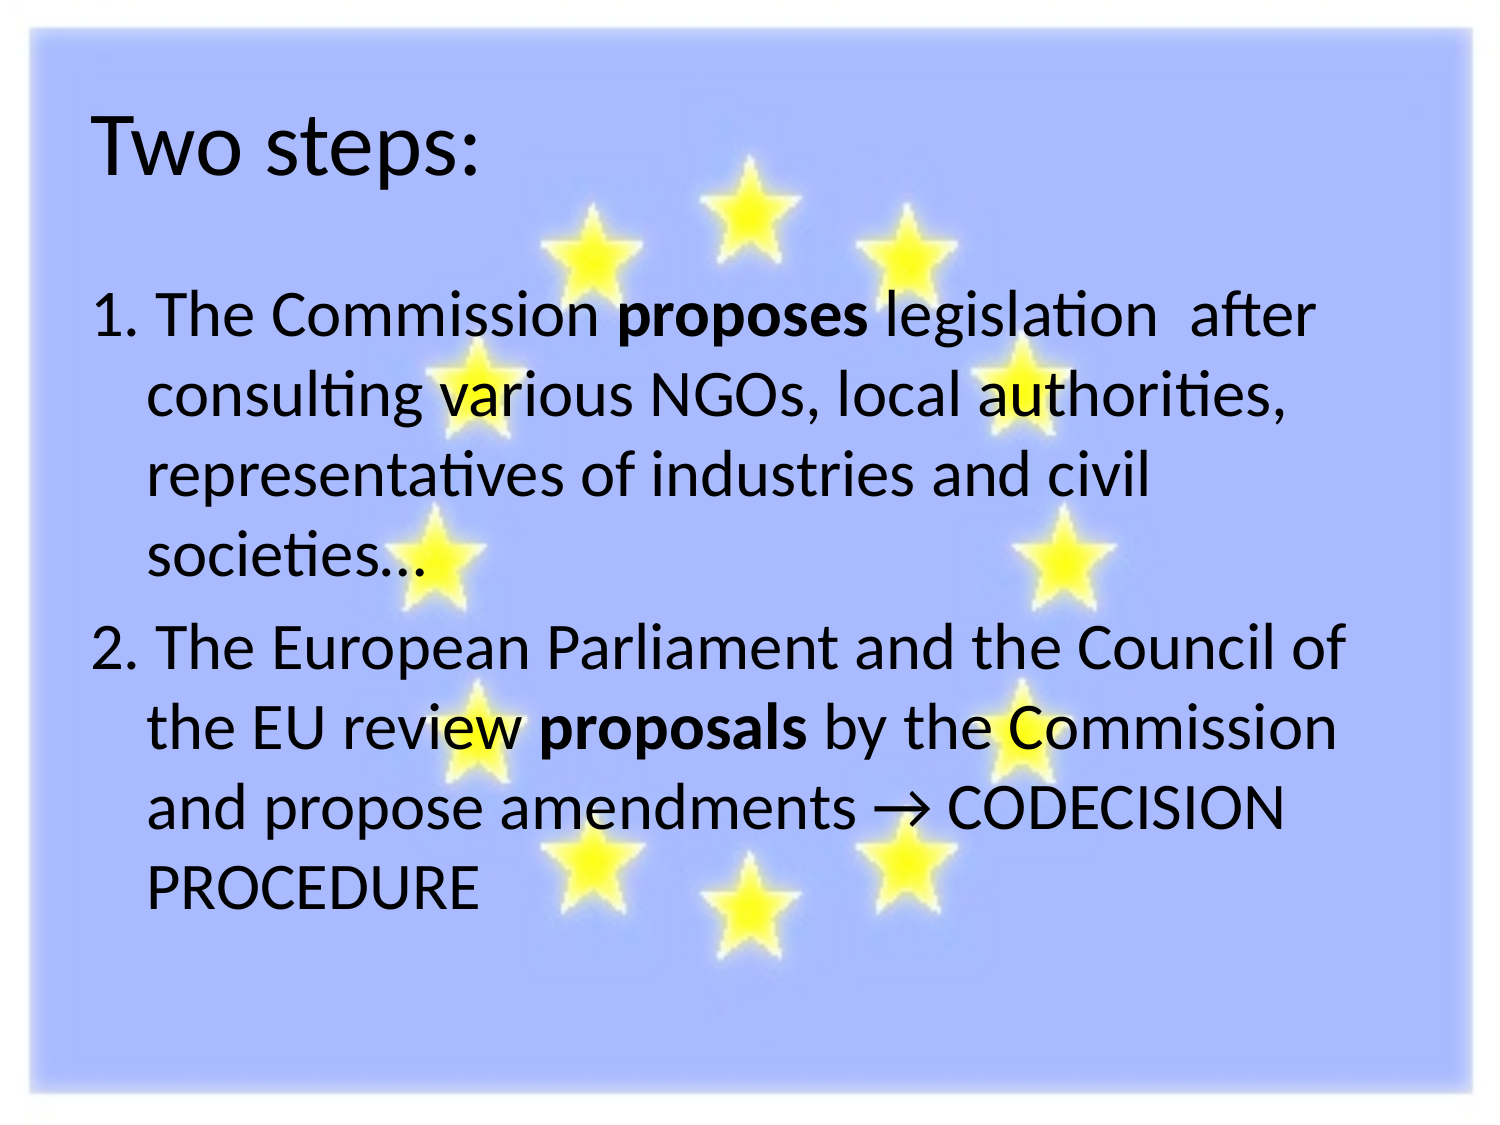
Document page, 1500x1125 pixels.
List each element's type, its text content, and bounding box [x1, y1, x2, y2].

picture [0, 0, 1500, 1125]
title Two steps: [74, 44, 1426, 233]
list 1. The Commission proposes legislation after consulting various NGOs, local authorities, representatives of industries and civil societies… 2. The European Parliament and the Council of the EU review proposals by the Commission and propose amendments → CODECISION PROCEDURE [74, 262, 1426, 1006]
